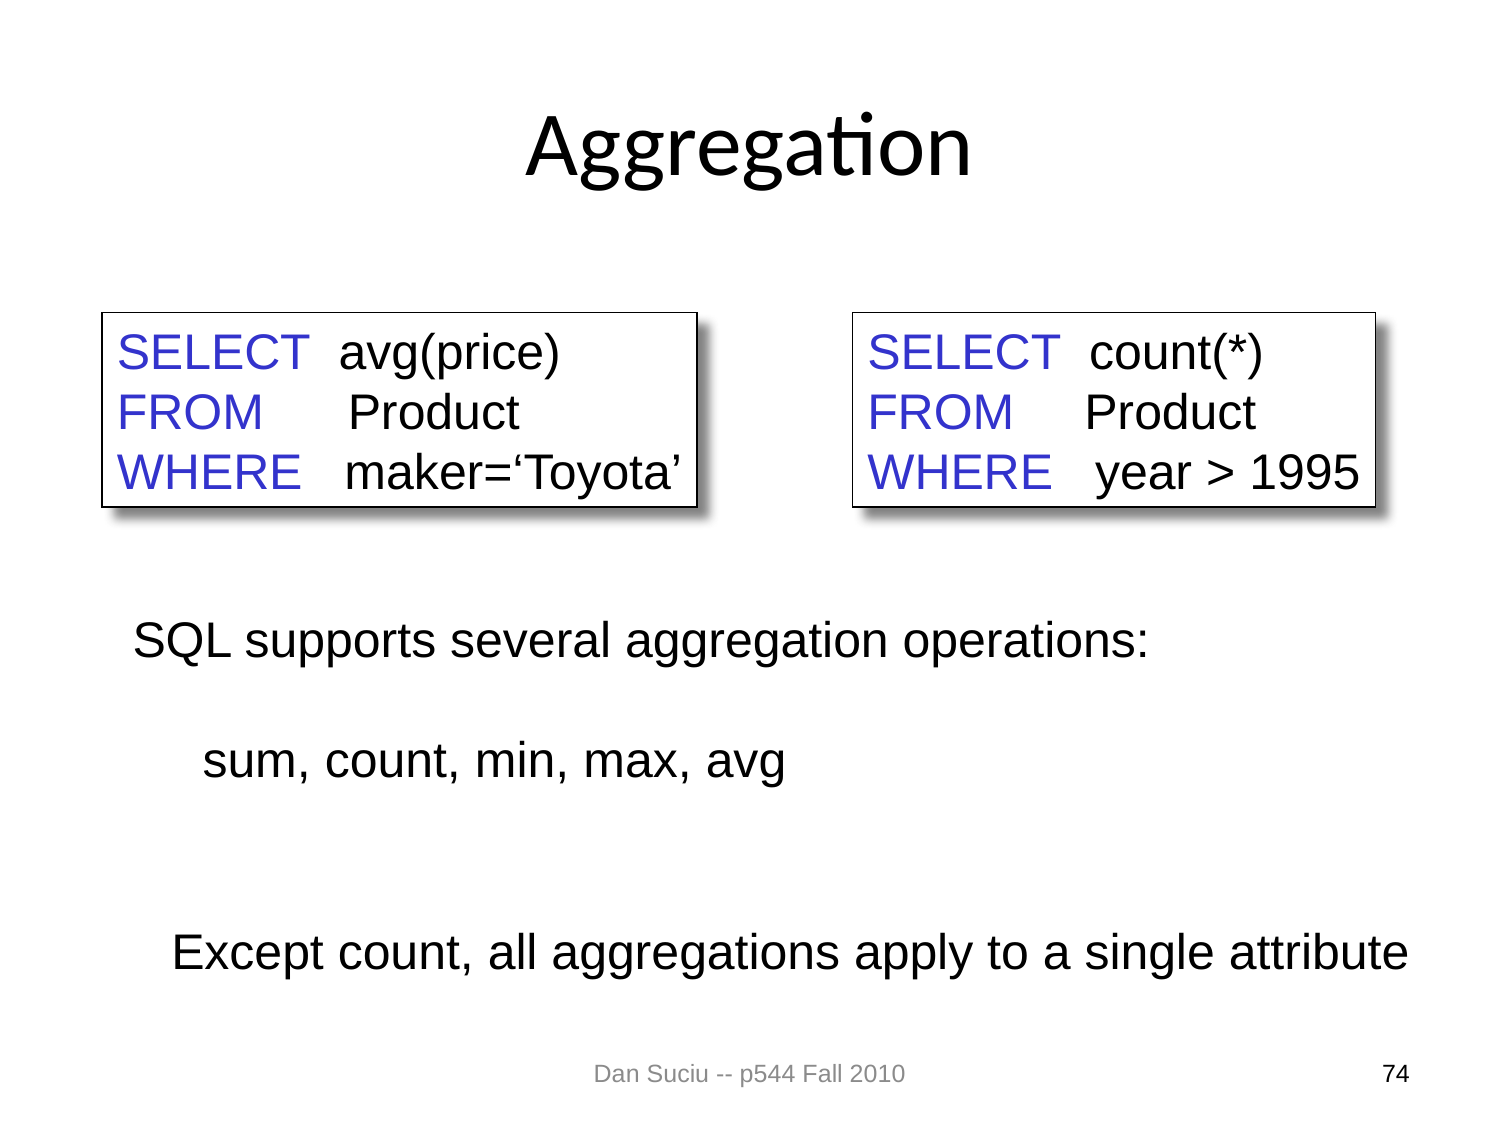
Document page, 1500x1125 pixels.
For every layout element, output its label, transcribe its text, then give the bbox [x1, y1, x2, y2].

title Aggregation [75, 45, 1425, 233]
text_box SQL supports several aggregation operations: sum, count, min, max, avg [117, 599, 1166, 855]
footer Dan Suciu -- p544 Fall 2010 [512, 1042, 988, 1103]
text_box Except count, all aggregations apply to a single attribute [156, 912, 1426, 988]
text_box SELECT avg(price) FROM Product WHERE maker=‘Toyota’ [102, 312, 698, 508]
text_box SELECT count(*) FROM Product WHERE year > 1995 [852, 312, 1376, 508]
slide_number 74 [1074, 1042, 1425, 1103]
